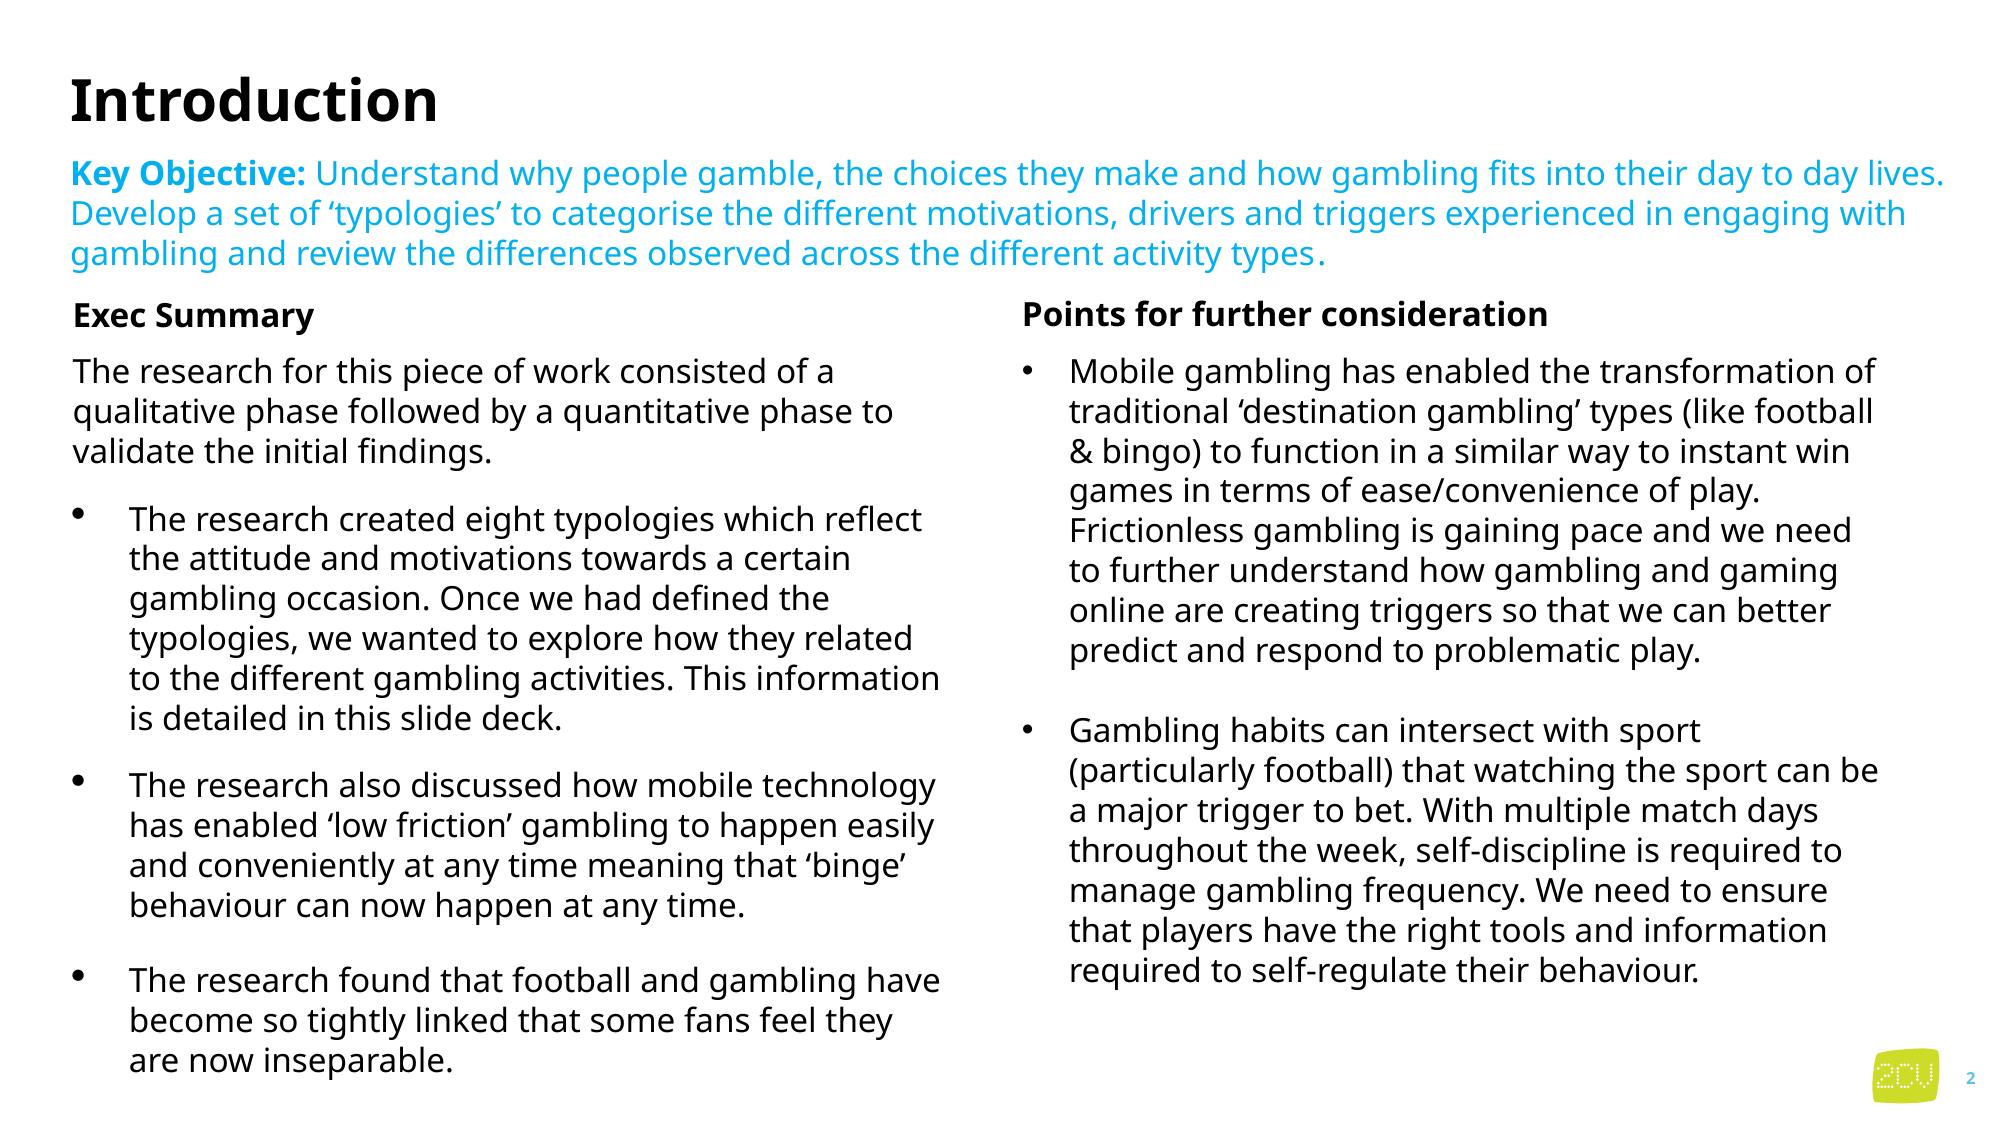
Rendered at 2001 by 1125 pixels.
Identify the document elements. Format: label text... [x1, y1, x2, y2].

title Introduction [55, 63, 1966, 144]
text_box Key Objective: Understand why people gamble, the choices they make and how gambling fits into their day to day lives. Develop a set of ‘typologies’ to categorise the different motivations, drivers and triggers experienced in engaging with gambling and review the differences observed across the different activity types. [55, 144, 1982, 280]
text_box Exec Summary The research for this piece of work consisted of a qualitative phase followed by a quantitative phase to validate the initial findings. The research created eight typologies which reflect the attitude and motivations towards a certain gambling occasion. Once we had defined the typologies, we wanted to explore how they related to the different gambling activities. This information is detailed in this slide deck. The research also discussed how mobile technology has enabled ‘low friction’ gambling to happen easily and conveniently at any time meaning that ‘binge’ behaviour can now happen at any time. The research found that football and gambling have become so tightly linked that some fans feel they are now inseparable. [57, 283, 960, 1125]
text_box Points for further consideration Mobile gambling has enabled the transformation of traditional ‘destination gambling’ types (like football & bingo) to function in a similar way to instant win games in terms of ease/convenience of play. Frictionless gambling is gaining pace and we need to further understand how gambling and gaming online are creating triggers so that we can better predict and respond to problematic play.​ ​ Gambling habits can intersect with sport (particularly football) that watching the sport can be a major trigger to bet. With multiple match days throughout the week, self-discipline is required to manage gambling frequency. We need to ensure that players have the right tools and information required to self-regulate their behaviour. [1007, 283, 1910, 1116]
